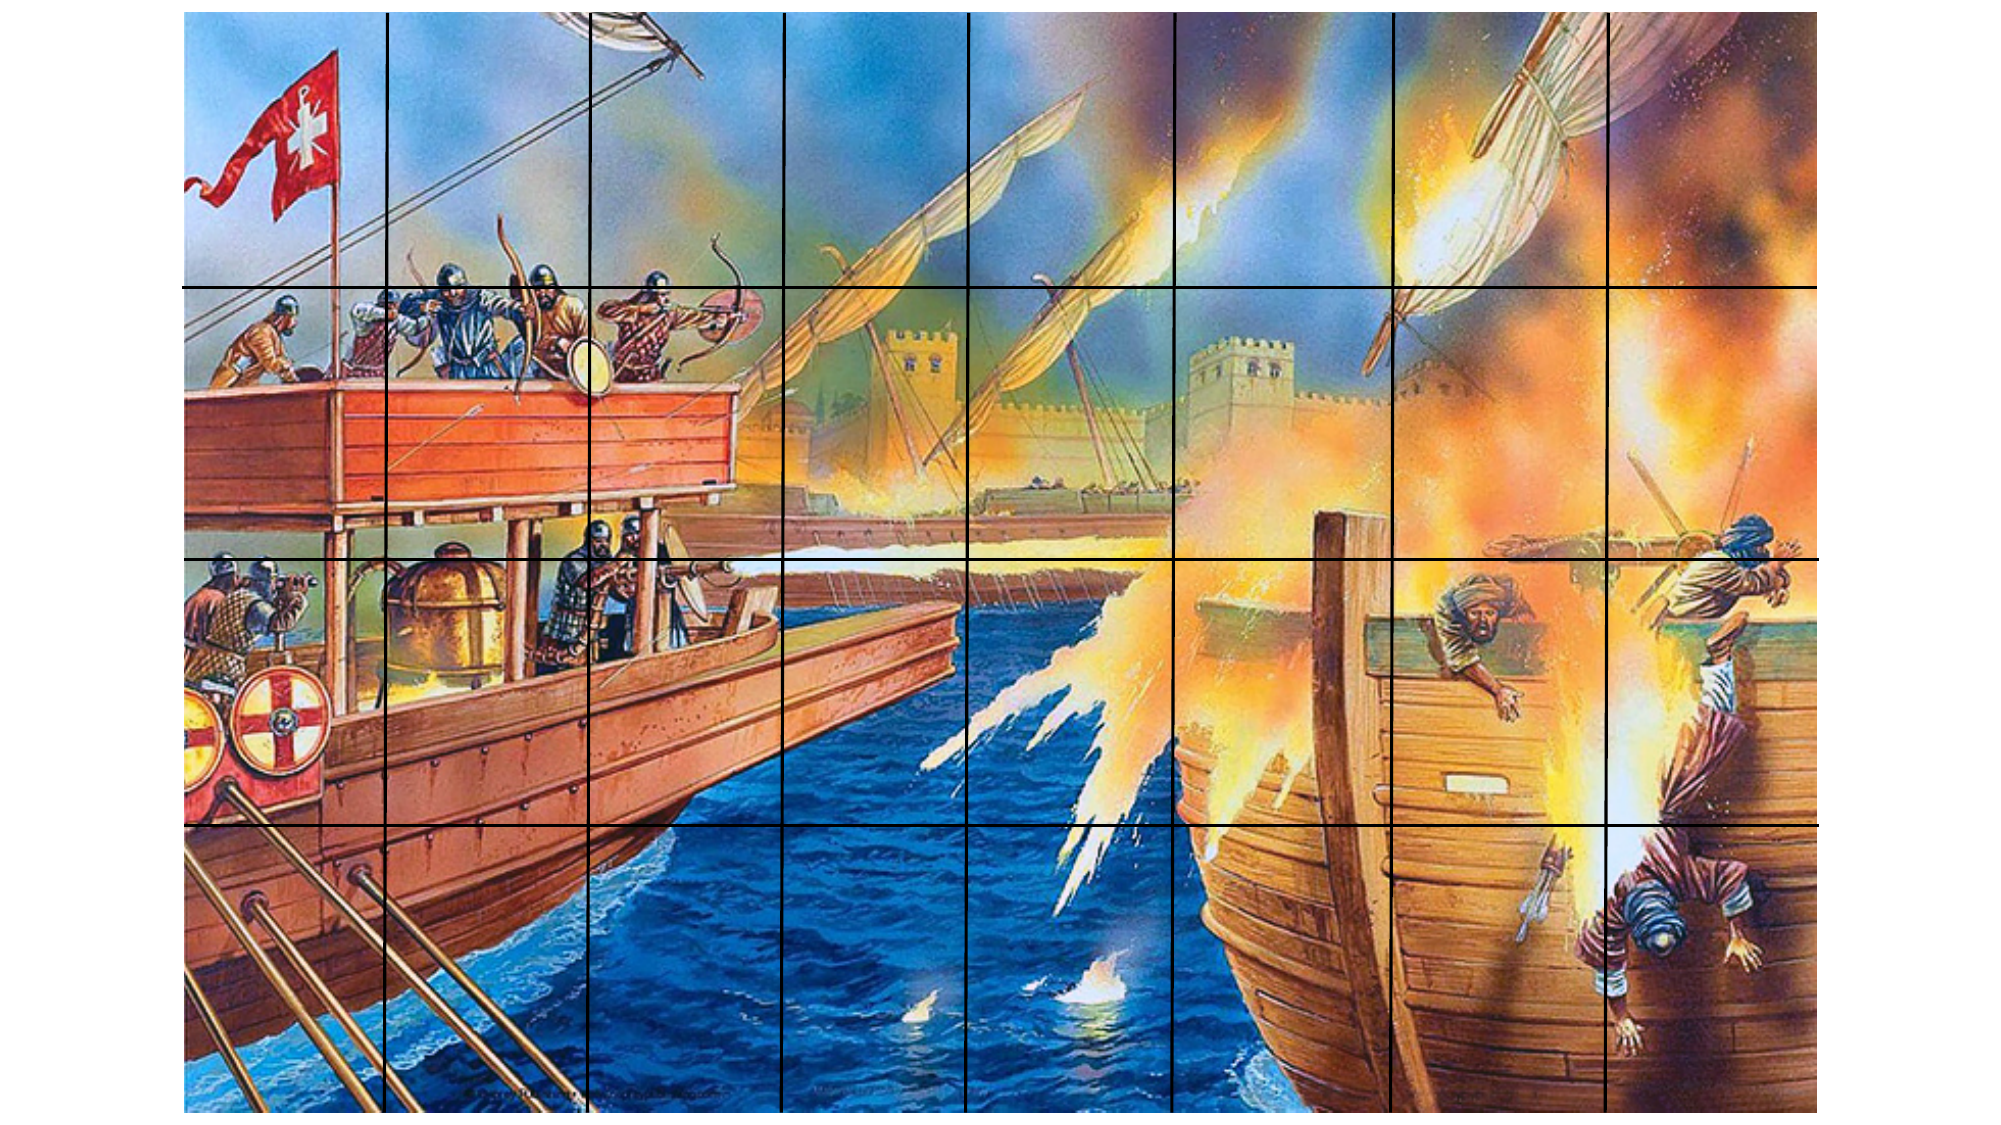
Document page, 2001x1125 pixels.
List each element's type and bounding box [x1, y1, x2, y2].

text_box [1605, 288, 1609, 559]
text_box [965, 560, 969, 825]
picture [785, 560, 965, 825]
text_box [1390, 560, 1394, 825]
picture [785, 288, 965, 559]
text_box [587, 12, 591, 287]
picture [184, 826, 384, 1113]
picture [591, 12, 781, 287]
picture [785, 12, 965, 287]
text_box [1171, 560, 1175, 825]
text_box [384, 826, 388, 1113]
picture [1609, 12, 1817, 287]
text_box [781, 826, 785, 1113]
text_box [1390, 826, 1394, 1113]
picture [1175, 288, 1390, 559]
picture [1175, 12, 1390, 287]
picture [591, 288, 781, 559]
picture [1175, 560, 1390, 825]
text_box [1171, 288, 1175, 559]
text_box [384, 560, 388, 825]
picture [388, 288, 587, 559]
text_box [965, 288, 969, 559]
text_box [587, 288, 591, 559]
picture [1609, 288, 1817, 559]
text_box [781, 12, 785, 287]
picture [1394, 288, 1605, 559]
picture [591, 826, 781, 1113]
picture [591, 560, 781, 825]
text_box [965, 12, 969, 287]
text_box [1605, 12, 1609, 287]
text_box [1171, 12, 1175, 287]
picture [785, 826, 965, 1113]
text_box [1171, 826, 1175, 1113]
text_box [1390, 12, 1394, 287]
picture [184, 288, 384, 559]
text_box [965, 826, 969, 1113]
text_box [384, 12, 388, 287]
text_box [1605, 826, 1609, 1113]
text_box [781, 288, 785, 559]
picture [1609, 826, 1817, 1113]
picture [388, 560, 587, 825]
picture [388, 12, 587, 287]
picture [969, 826, 1171, 1113]
text_box [587, 826, 591, 1113]
picture [1394, 826, 1605, 1113]
picture [1394, 560, 1605, 825]
text_box [781, 560, 785, 825]
picture [184, 560, 384, 825]
picture [388, 826, 587, 1113]
picture [184, 12, 384, 287]
picture [1394, 12, 1605, 287]
picture [969, 288, 1171, 559]
text_box [1605, 560, 1609, 825]
picture [1175, 826, 1390, 1113]
text_box [384, 288, 388, 559]
picture [969, 560, 1171, 825]
picture [1609, 560, 1817, 825]
text_box [1390, 288, 1394, 559]
text_box [587, 560, 591, 825]
picture [969, 12, 1171, 287]
